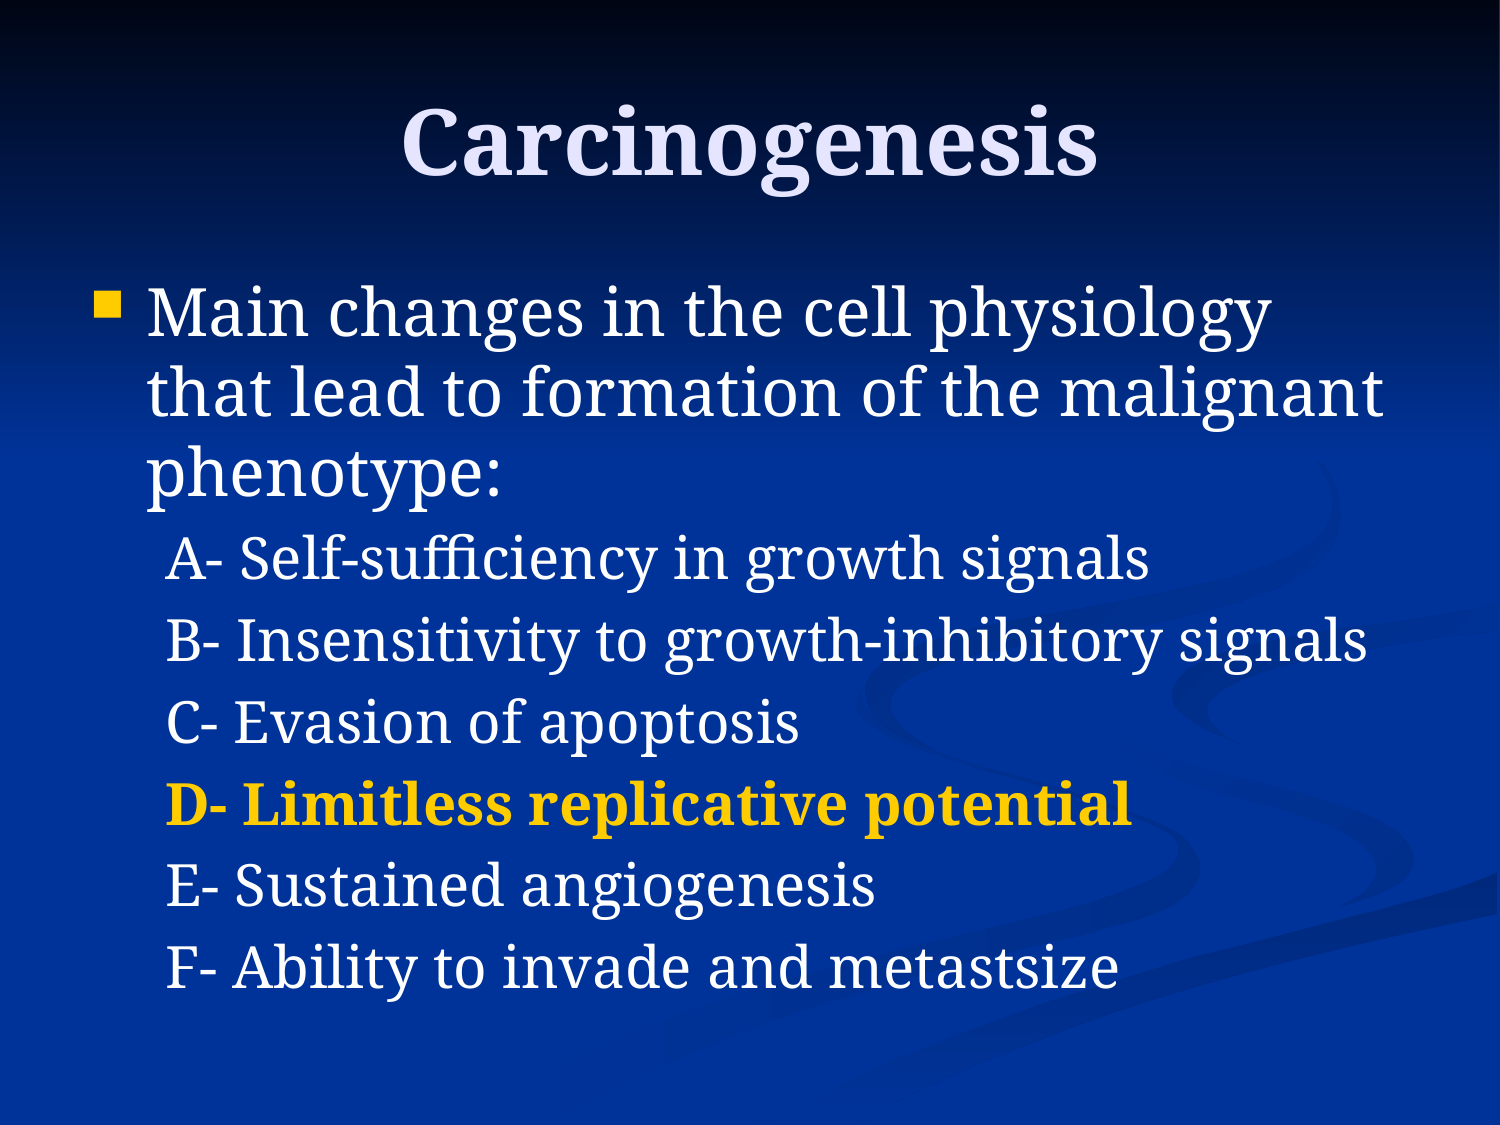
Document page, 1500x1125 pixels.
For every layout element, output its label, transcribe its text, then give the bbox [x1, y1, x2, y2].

list Main changes in the cell physiology that lead to formation of the malignant phenotype: A- Self-sufficiency in growth signals B- Insensitivity to growth-inhibitory signals C- Evasion of apoptosis D- Limitless replicative potential E- Sustained angiogenesis F- Ability to invade and metastsize [74, 262, 1426, 1006]
title Carcinogenesis [74, 44, 1426, 233]
